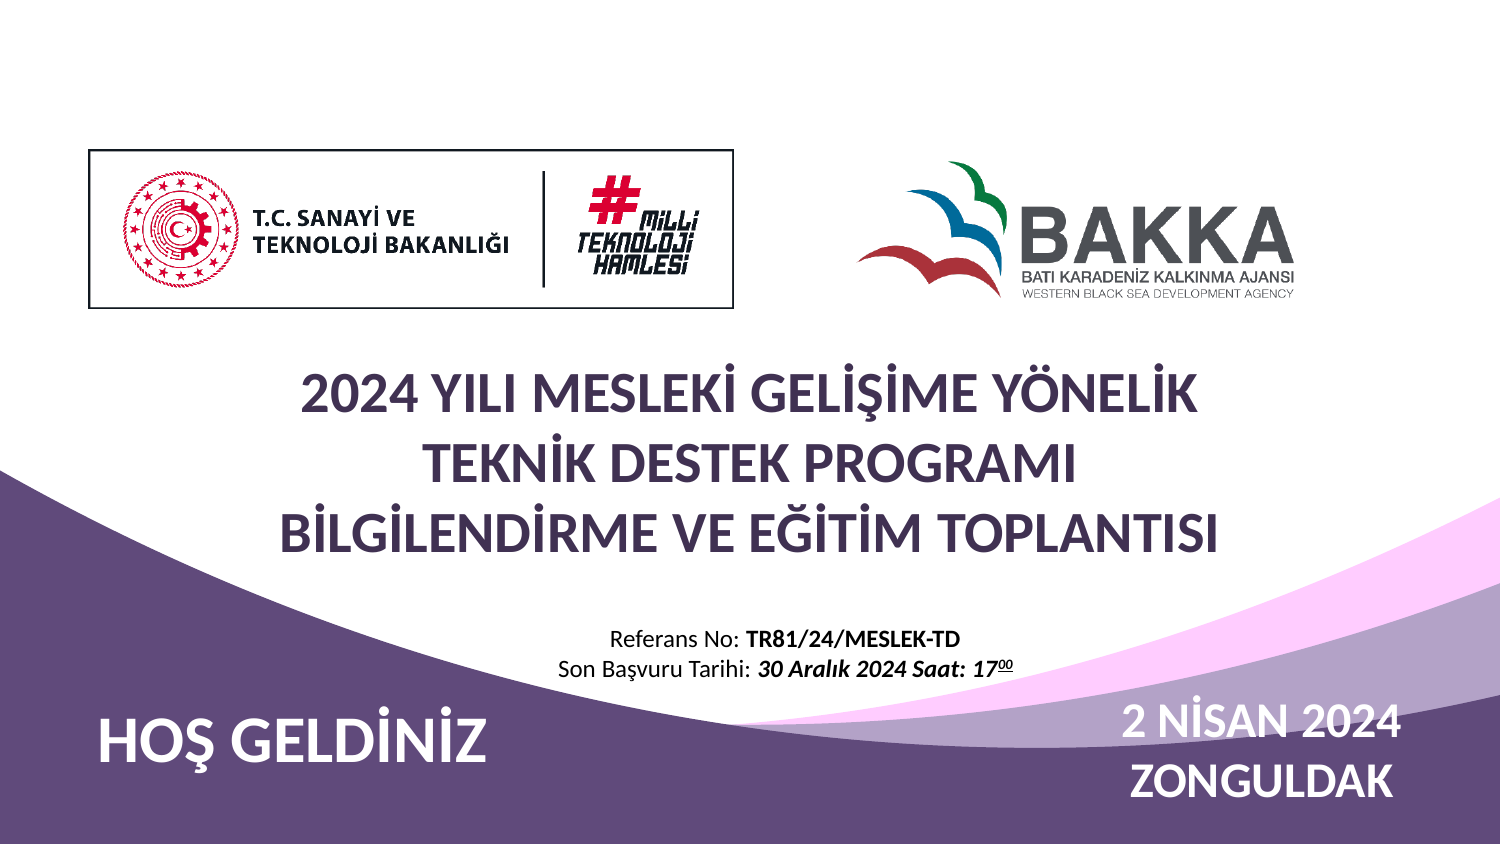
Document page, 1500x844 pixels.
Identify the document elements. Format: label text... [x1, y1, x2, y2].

picture [88, 149, 734, 309]
picture [856, 161, 1294, 298]
text_box Referans No: TR81/24/MESLEK-TD Son Başvuru Tarihi: 30 Aralık 2024 Saat: 1700 [537, 622, 1034, 706]
title 2024 Yılı MESLEKİ GELİŞİME YÖNELİK teknik destek programı Bilgilendirme VE EĞİTİM TOPLANTISI [53, 354, 1447, 718]
text_box 2 NİSAN 2024 ZONGULDAK [927, 679, 1500, 816]
